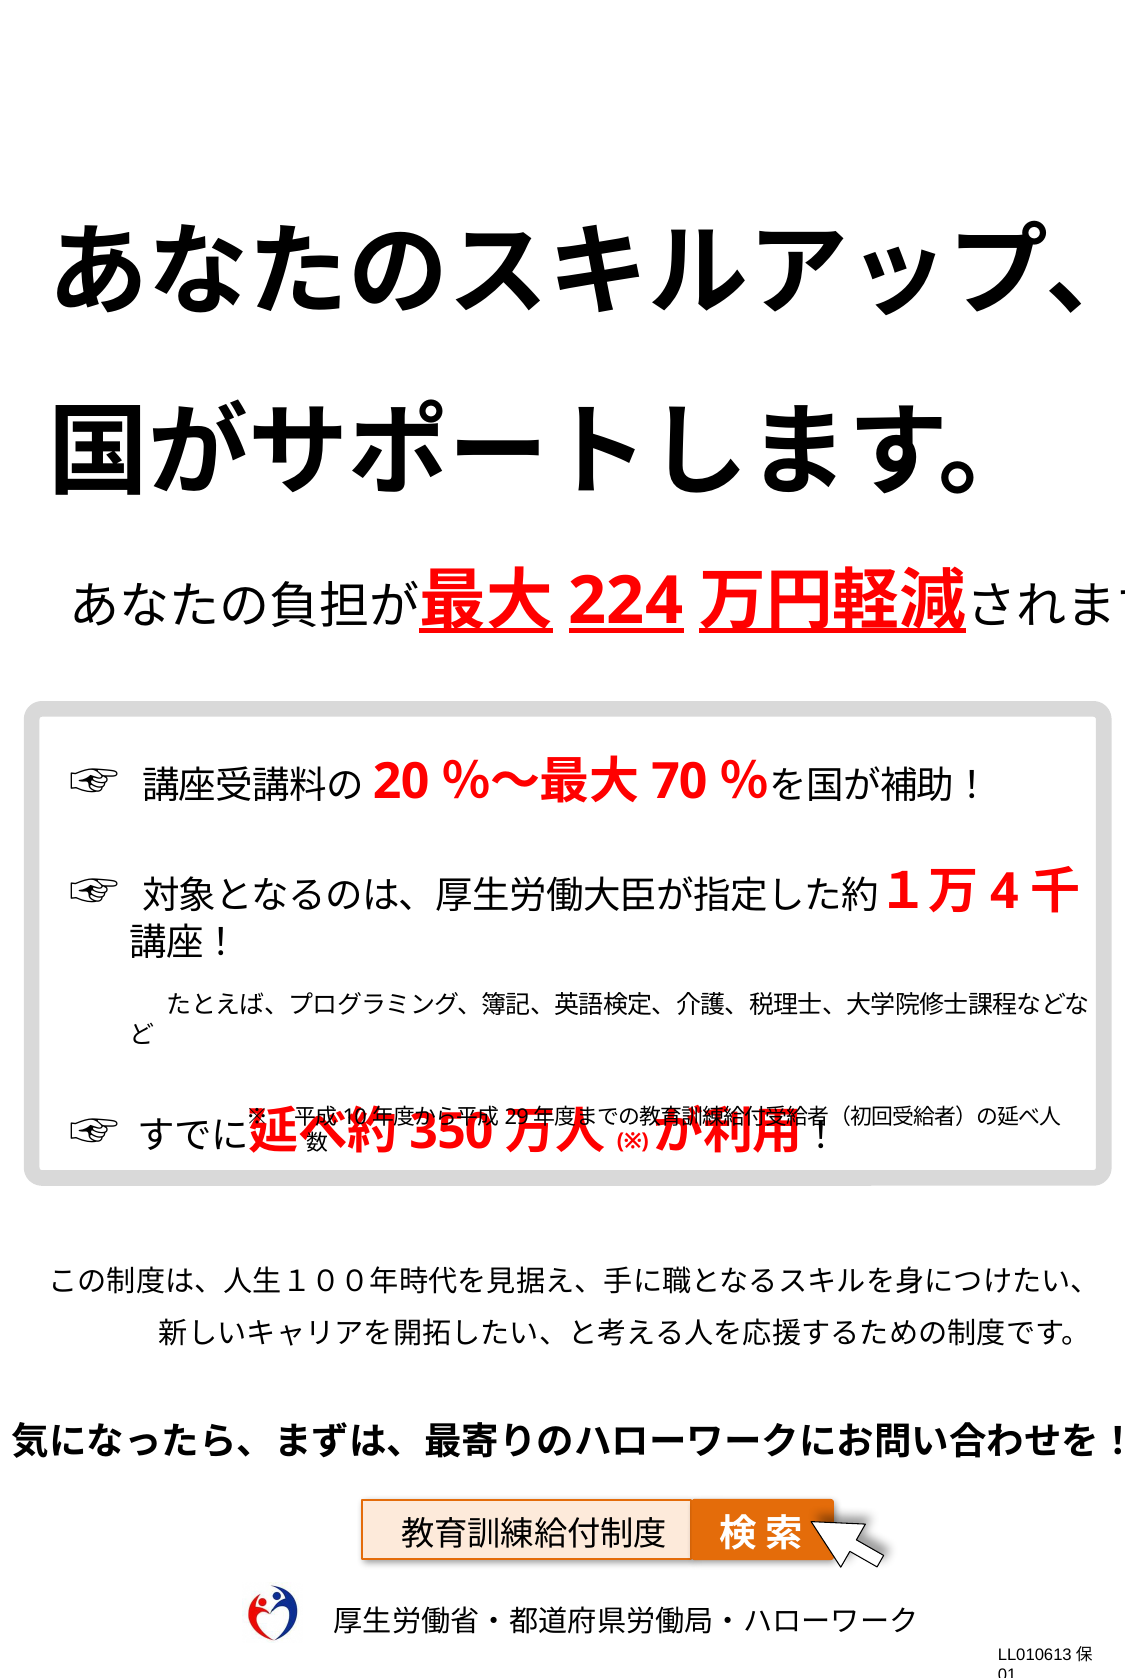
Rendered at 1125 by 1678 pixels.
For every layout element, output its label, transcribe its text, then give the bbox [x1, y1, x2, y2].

text_box [29, 706, 1106, 1181]
text_box この制度は、人生１００年時代を見据え、手に職となるスキルを身につけたい、 新しいキャリアを開拓したい、と考える人を応援するための制度です。 [27, 1237, 1122, 1357]
text_box あなたのスキルアップ、国がサポートします。 [48, 139, 1125, 514]
text_box 厚生労働省・都道府県労働局・ハローワーク [309, 1596, 984, 1643]
text_box あなたの負担が最大224万円軽減されます。 [54, 549, 1125, 644]
text_box 検 索 [690, 1521, 833, 1562]
picture [242, 1582, 303, 1643]
text_box LL010613保01 [983, 1636, 1125, 1678]
text_box 気になったら、まずは、最寄りのハローワークにお問い合わせを！ [78, 1358, 1071, 1521]
text_box 教育訓練給付制度 [360, 1521, 689, 1561]
text_box [809, 1521, 886, 1570]
